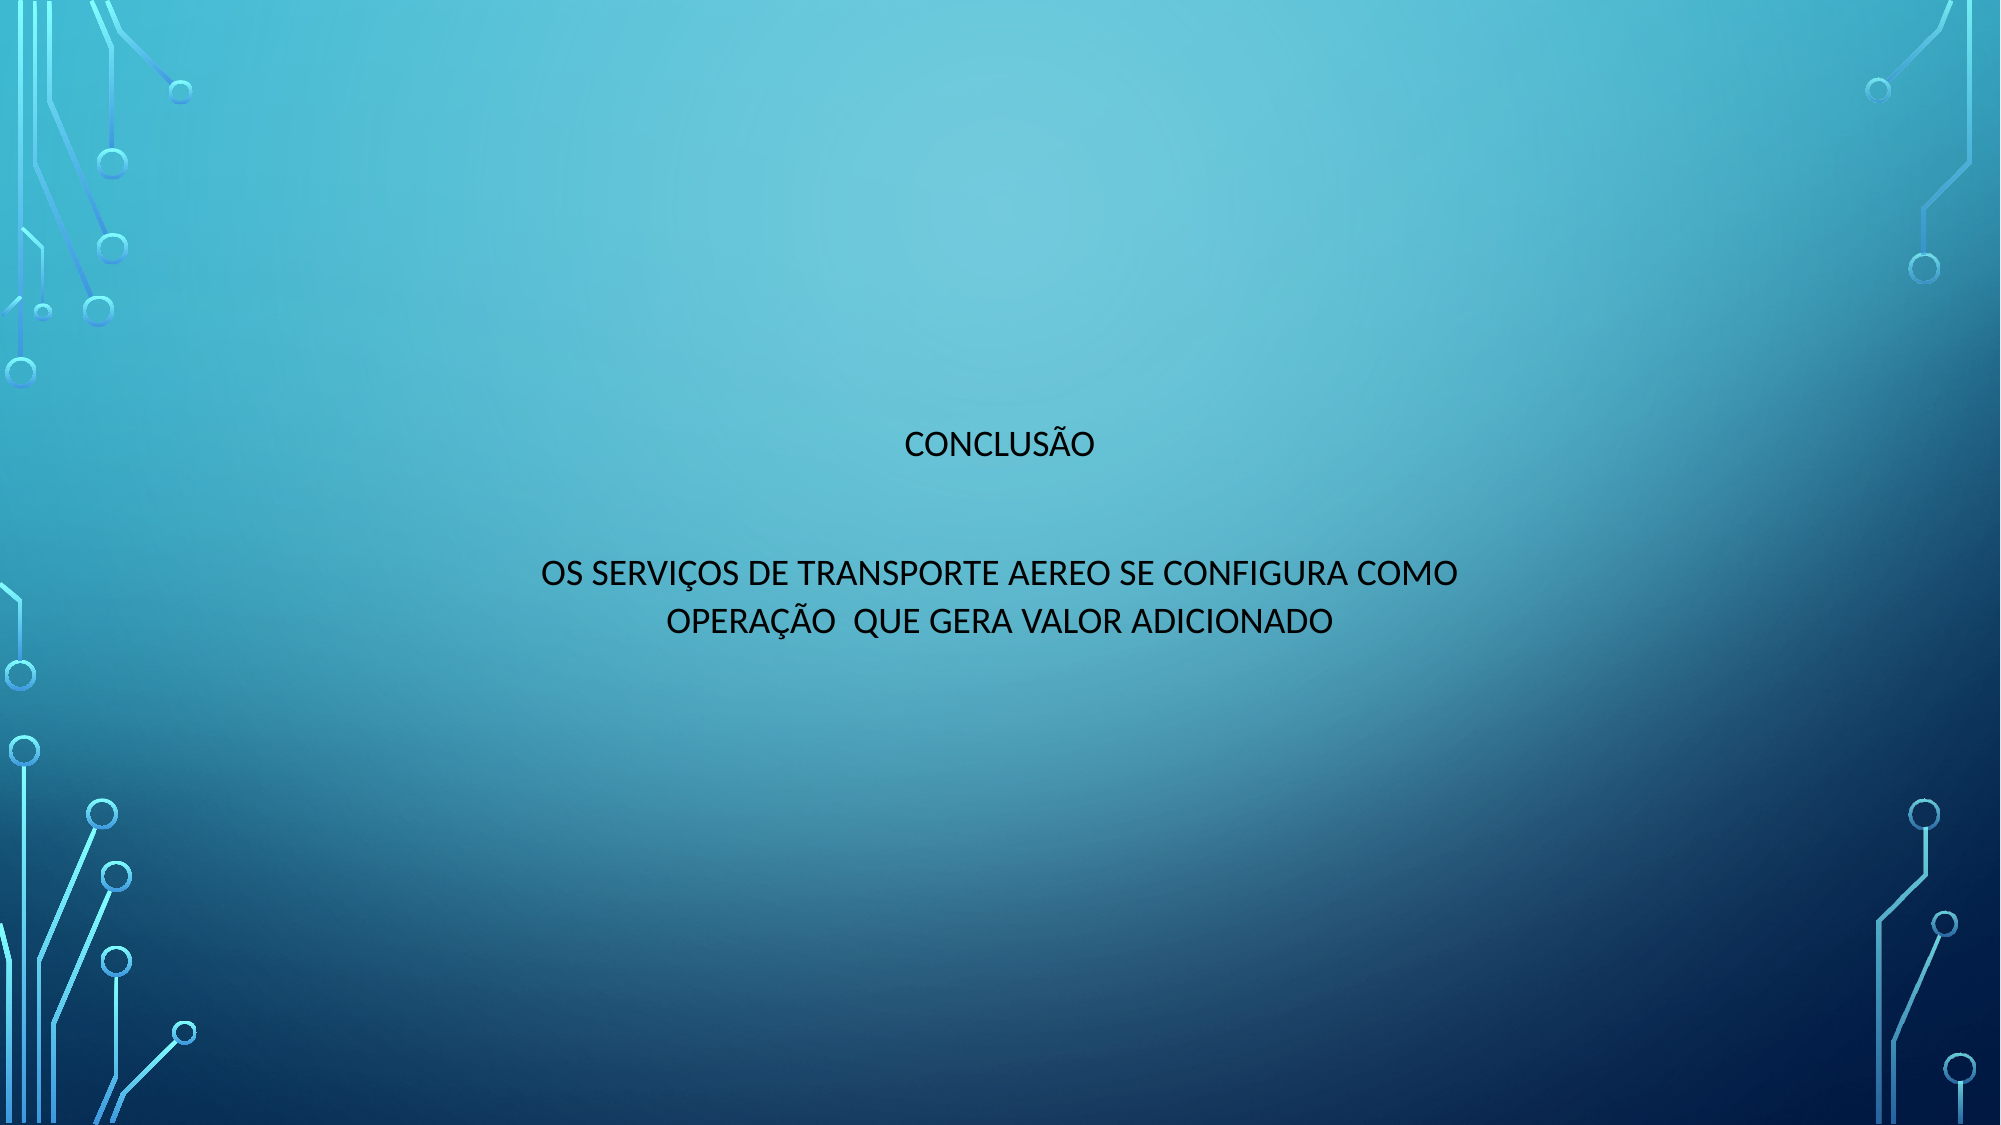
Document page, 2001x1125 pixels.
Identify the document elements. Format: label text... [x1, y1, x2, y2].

text_box CONCLUSÃO OS SERVIÇOS DE TRANSPORTE AEREO SE CONFIGURA COMO OPERAÇÃO QUE GERA VALOR ADICIONADO [500, 408, 1500, 714]
